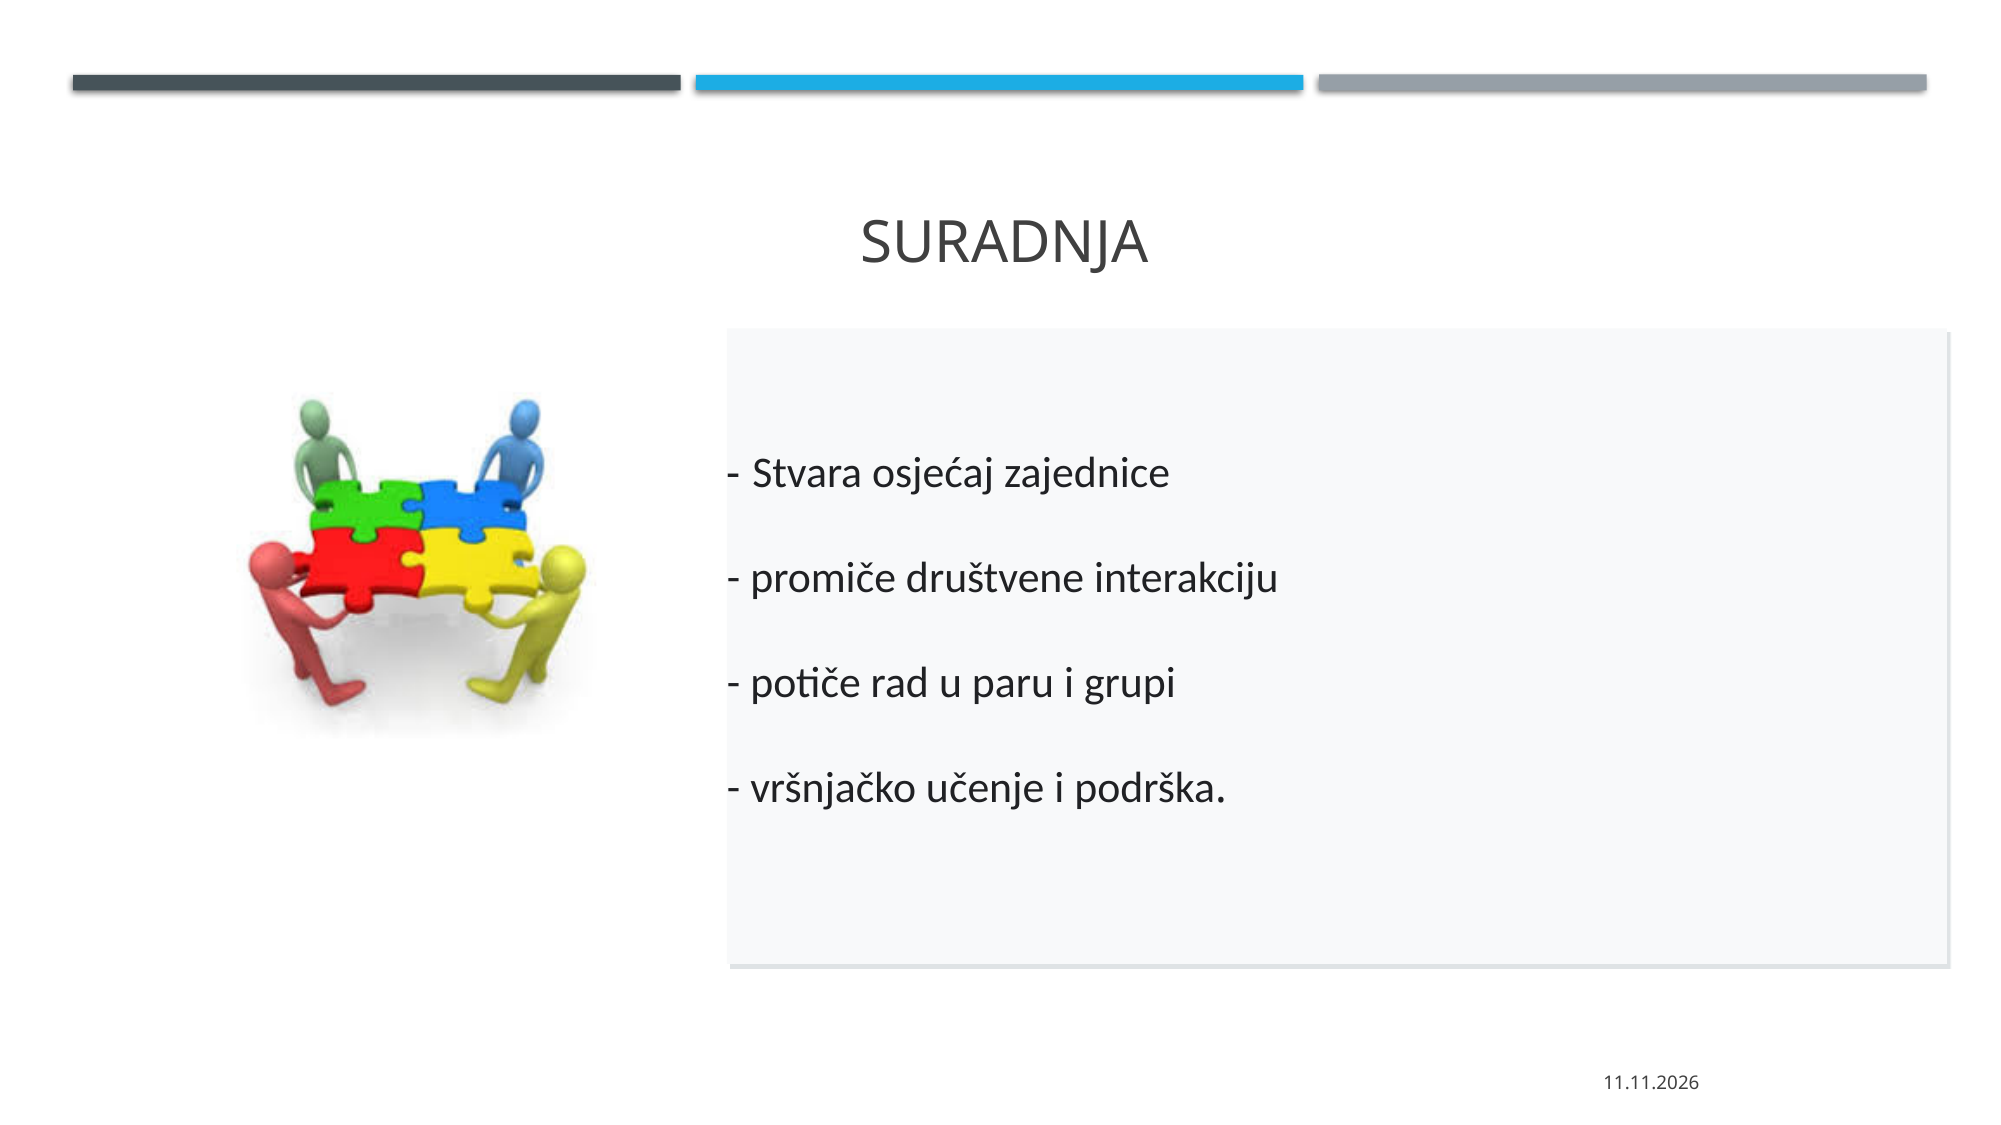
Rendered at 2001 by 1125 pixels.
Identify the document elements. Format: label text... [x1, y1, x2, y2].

title Suradnja [95, 119, 1905, 282]
picture [222, 364, 613, 755]
list - Stvara osjećaj zajednice - promiče društvene interakciju - potiče rad u paru i grupi - vršnjačko učenje i podrška. [726, 328, 1947, 964]
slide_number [1247, 1053, 1715, 1114]
